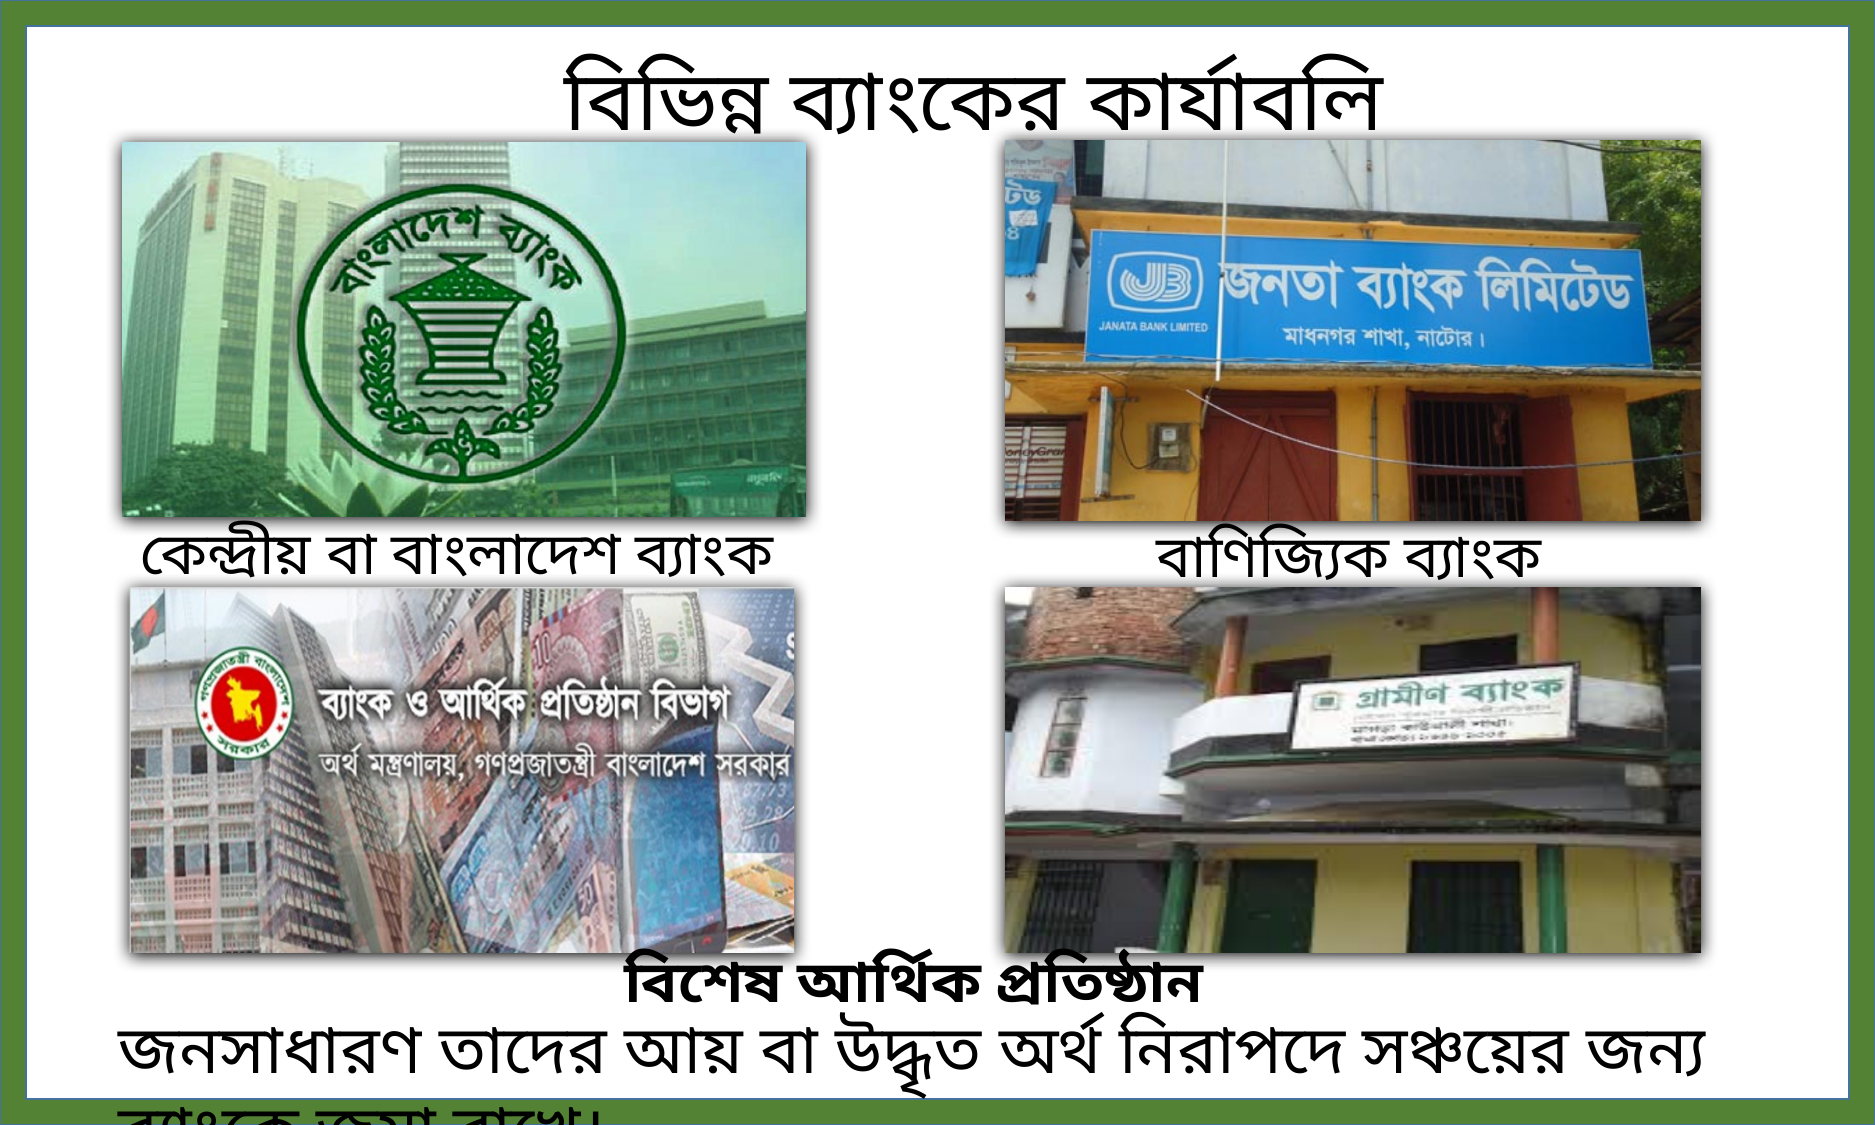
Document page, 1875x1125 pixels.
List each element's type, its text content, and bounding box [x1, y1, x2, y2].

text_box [1004, 140, 1701, 587]
text_box জনসাধারণ তাদের আয় বা উদ্ধৃত অর্থ নিরাপদে সঞ্চয়ের জন্য ব্যাংকে জমা রাখে। [103, 999, 1875, 1125]
text_box বিভিন্ন ব্যাংকের কার্যাবলি [478, 39, 1469, 155]
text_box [122, 142, 806, 590]
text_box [129, 587, 1701, 1023]
